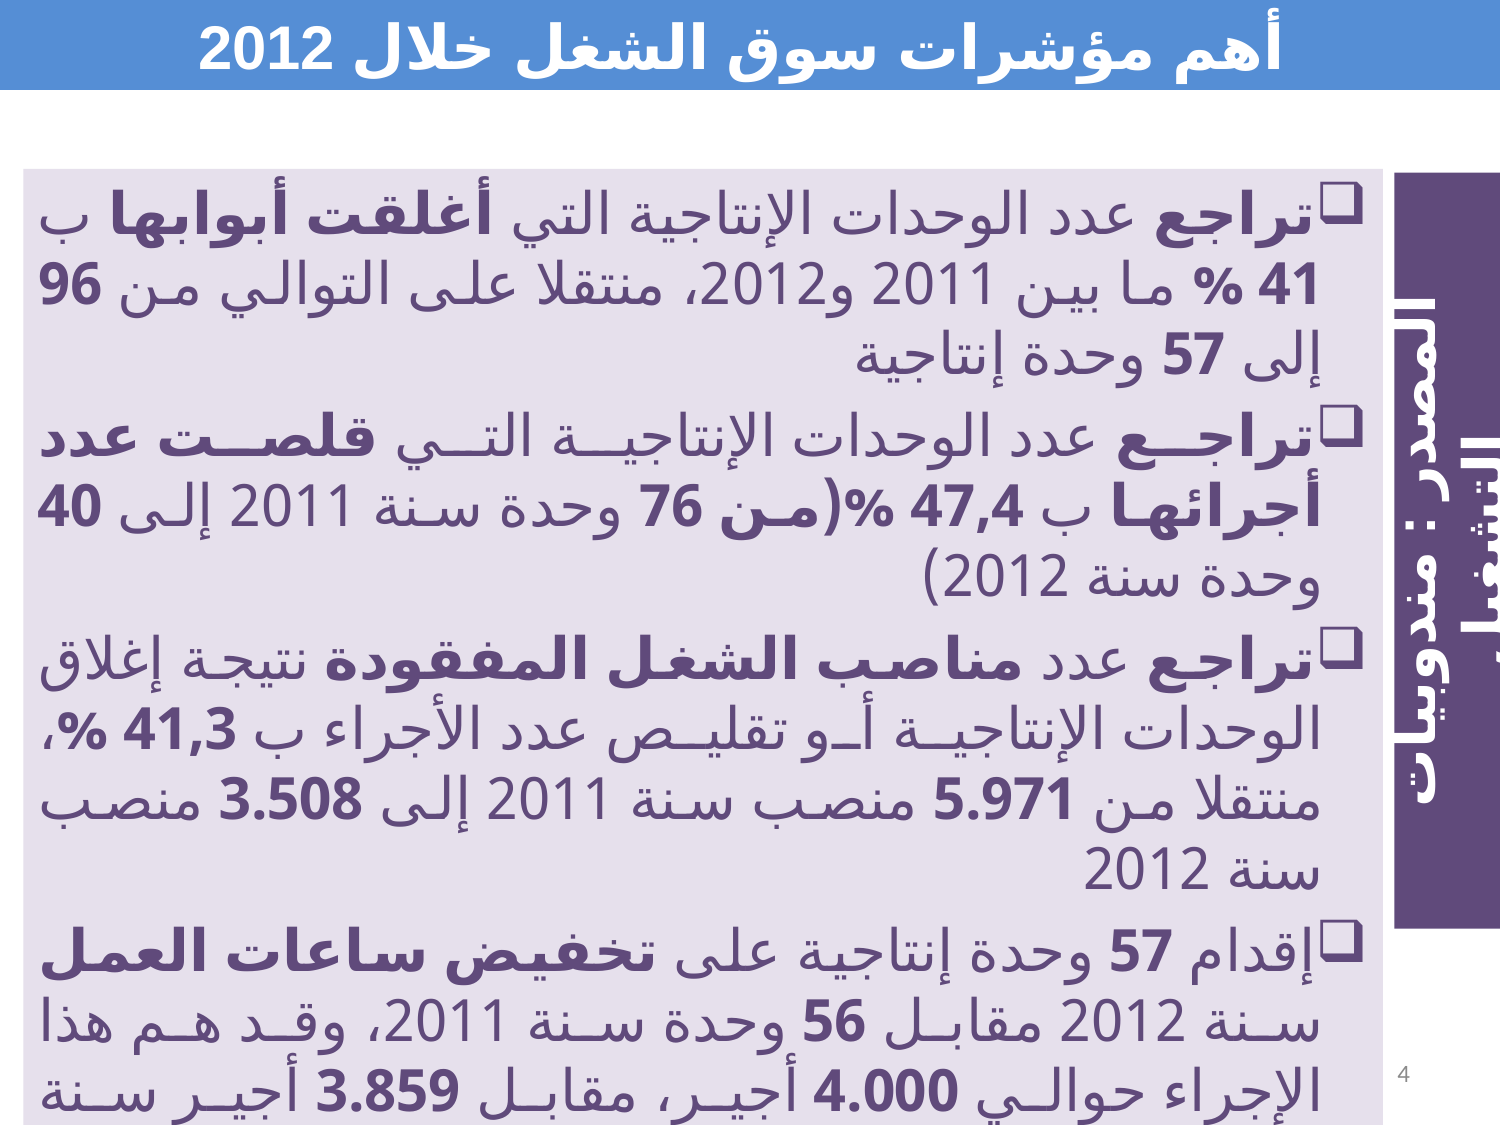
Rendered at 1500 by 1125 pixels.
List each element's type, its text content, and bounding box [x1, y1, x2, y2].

text_box تراجع عدد الوحدات الإنتاجية التي أغلقت أبوابها ب 41 % ما بين 2011 و2012، منتقلا على التوالي من 96 إلى 57 وحدة إنتاجية تراجع عدد الوحدات الإنتاجية التي قلصت عدد أجرائها ب 47,4 %(من 76 وحدة سنة 2011 إلى 40 وحدة سنة 2012) تراجع عدد مناصب الشغل المفقودة نتيجة إغلاق الوحدات الإنتاجية أو تقليص عدد الأجراء ب 41,3 %، منتقلا من 5.971 منصب سنة 2011 إلى 3.508 منصب سنة 2012 إقدام 57 وحدة إنتاجية على تخفيض ساعات العمل سنة 2012 مقابل 56 وحدة سنة 2011، وقد هم هذا الإجراء حوالي 4.000 أجير، مقابل 3.859 أجير سنة 2011 [23, 168, 1383, 1125]
title أهم مؤشرات سوق الشغل خلال 2012 [0, 0, 1500, 91]
slide_number 4 [1074, 1042, 1425, 1103]
text_box المصدر : مندوبيات التشغيل [1392, 171, 1500, 931]
